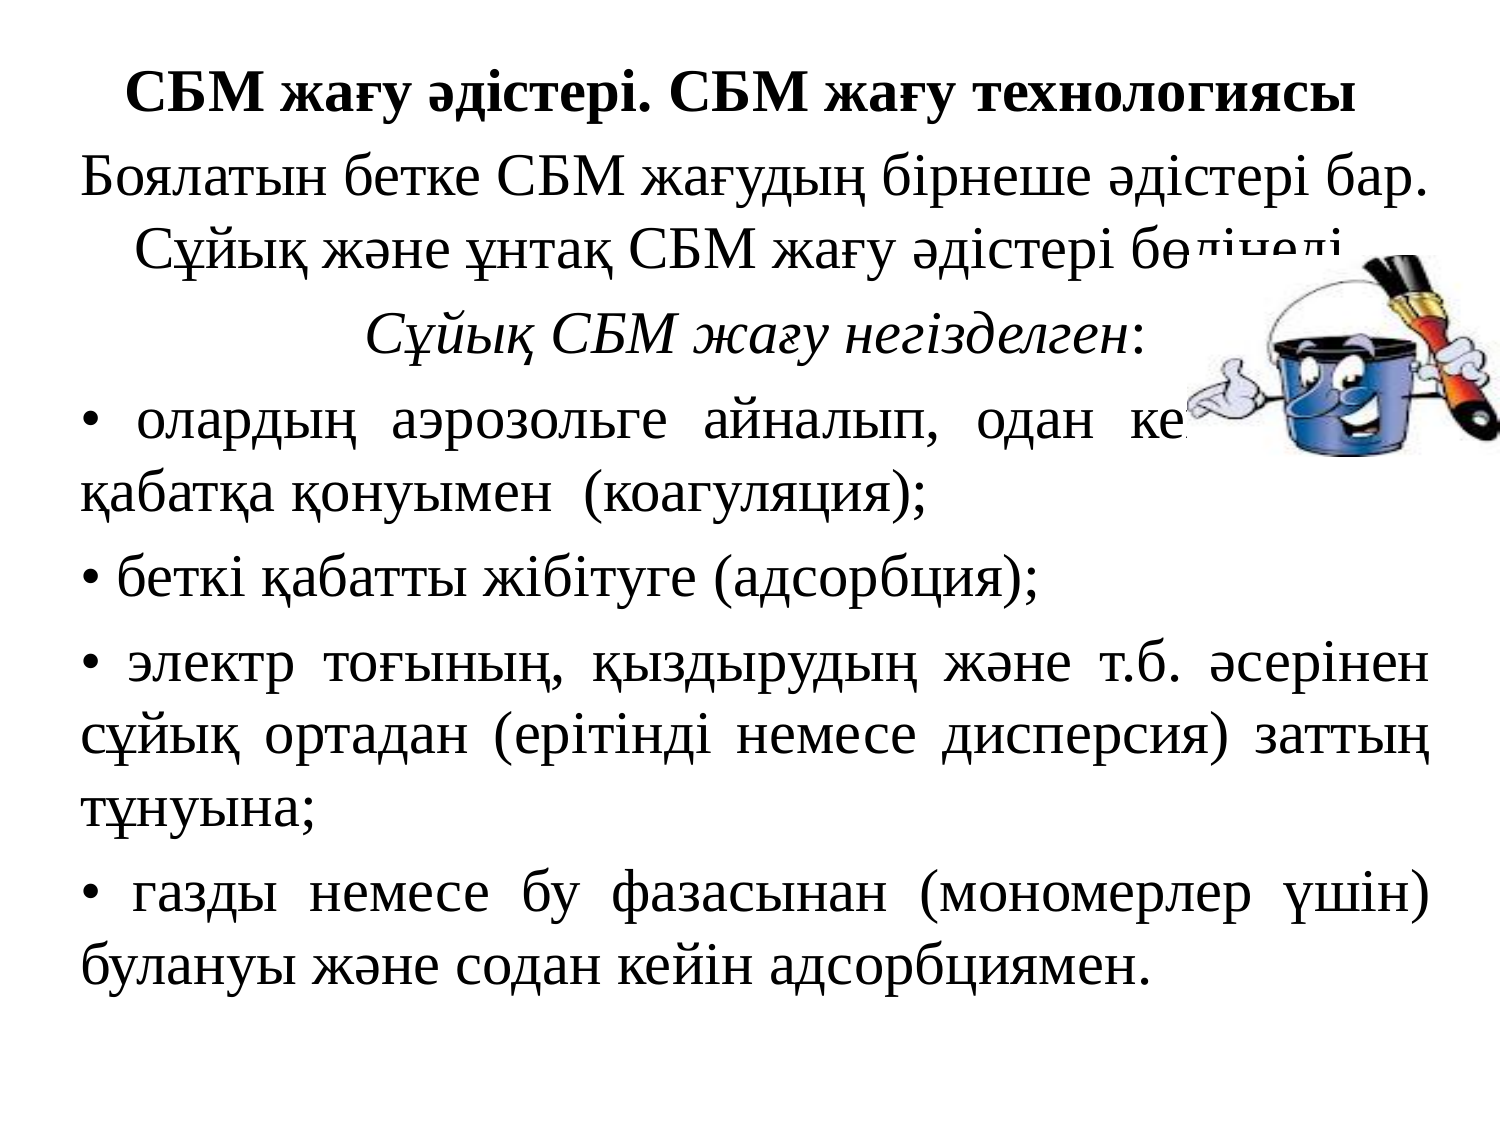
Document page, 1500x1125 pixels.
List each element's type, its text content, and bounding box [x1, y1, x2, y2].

subtitle СБМ жағу әдістері. СБМ жағу технологиясы Боялатын бетке СБМ жағудың бірнеше әдістері бар. Сұйық және ұнтақ СБМ жағу әдістері бөлінеді. Сұйық СБМ жағу негізделген: • олардың аэрозольге айналып, одан кейін жұқа қабатқа қонуымен (коагуляция); • беткі қабатты жібітуге (адсорбция); • электр тоғының, қыздырудың және т.б. әсерінен сұйық ортадан (ерітінді немесе дисперсия) заттың тұнуына; • газды немесе бу фазасынан (мономерлер үшін) булануы және содан кейін адсорбциямен. [64, 42, 1447, 1071]
picture [1186, 255, 1500, 457]
